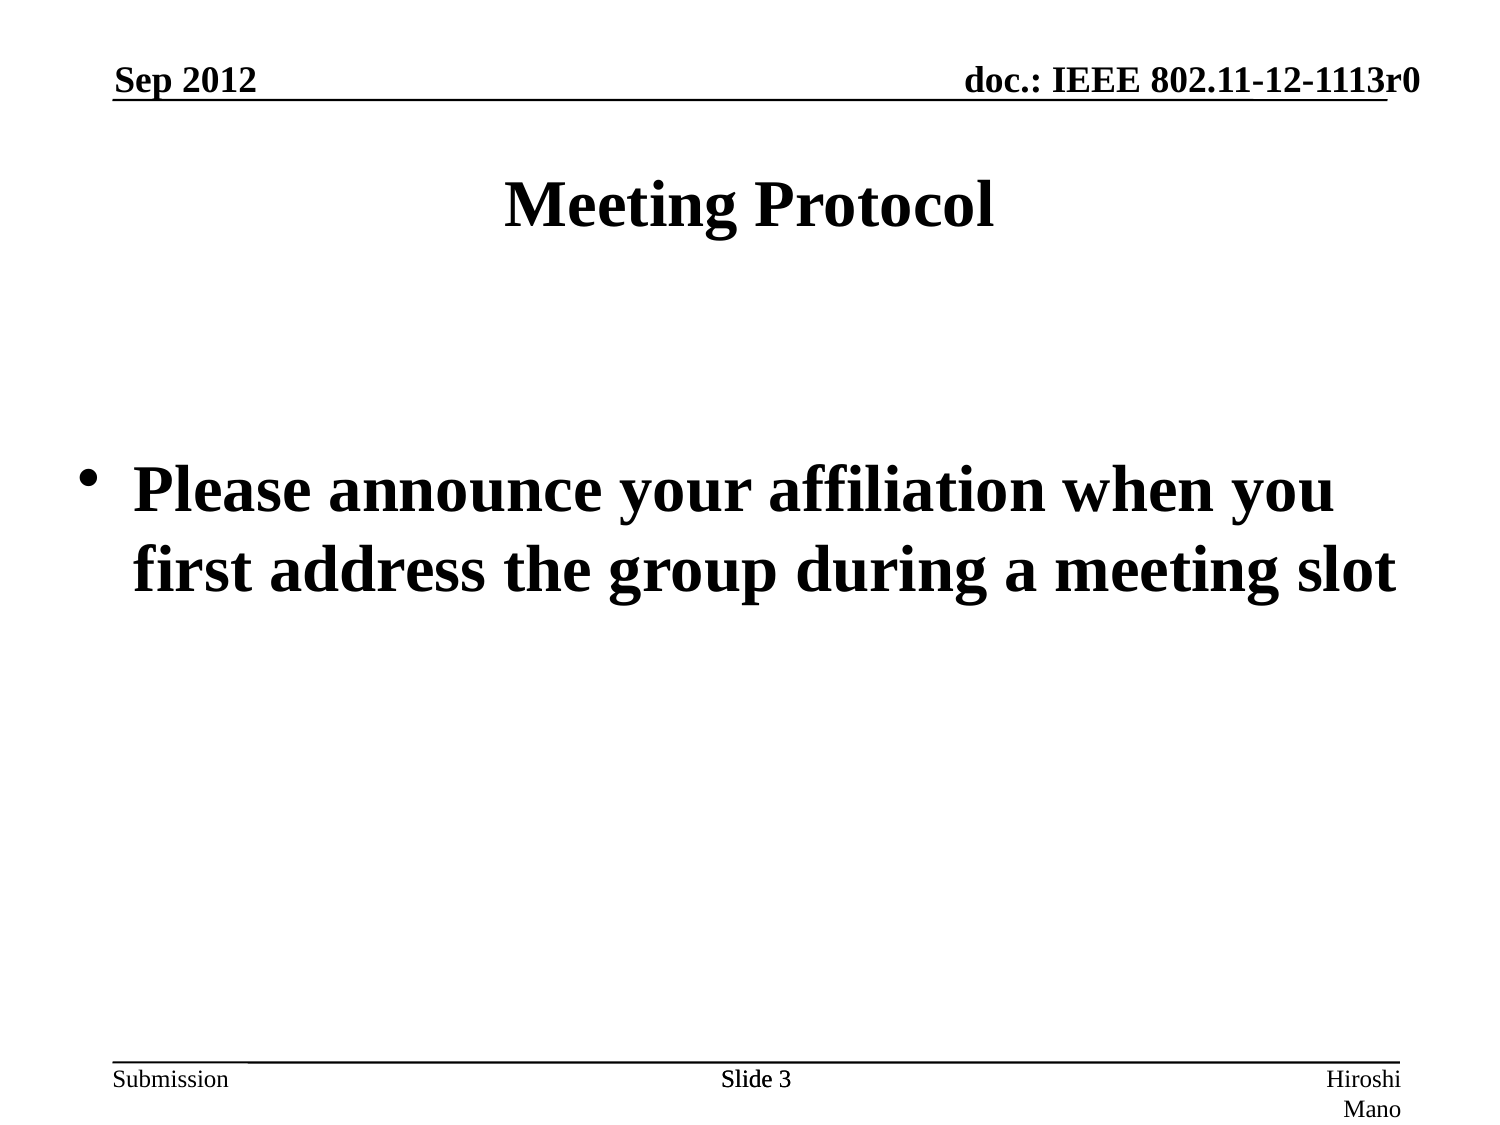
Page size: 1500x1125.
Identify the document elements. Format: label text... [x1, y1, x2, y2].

text_box Slide 3 [675, 1062, 838, 1093]
footer Hiroshi Mano (ATRD, Root, Lab) [1324, 1061, 1402, 1093]
title Meeting Protocol [112, 112, 1388, 288]
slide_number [114, 54, 259, 101]
list Please announce your affiliation when you first address the group during a meeting slot [62, 437, 1451, 713]
